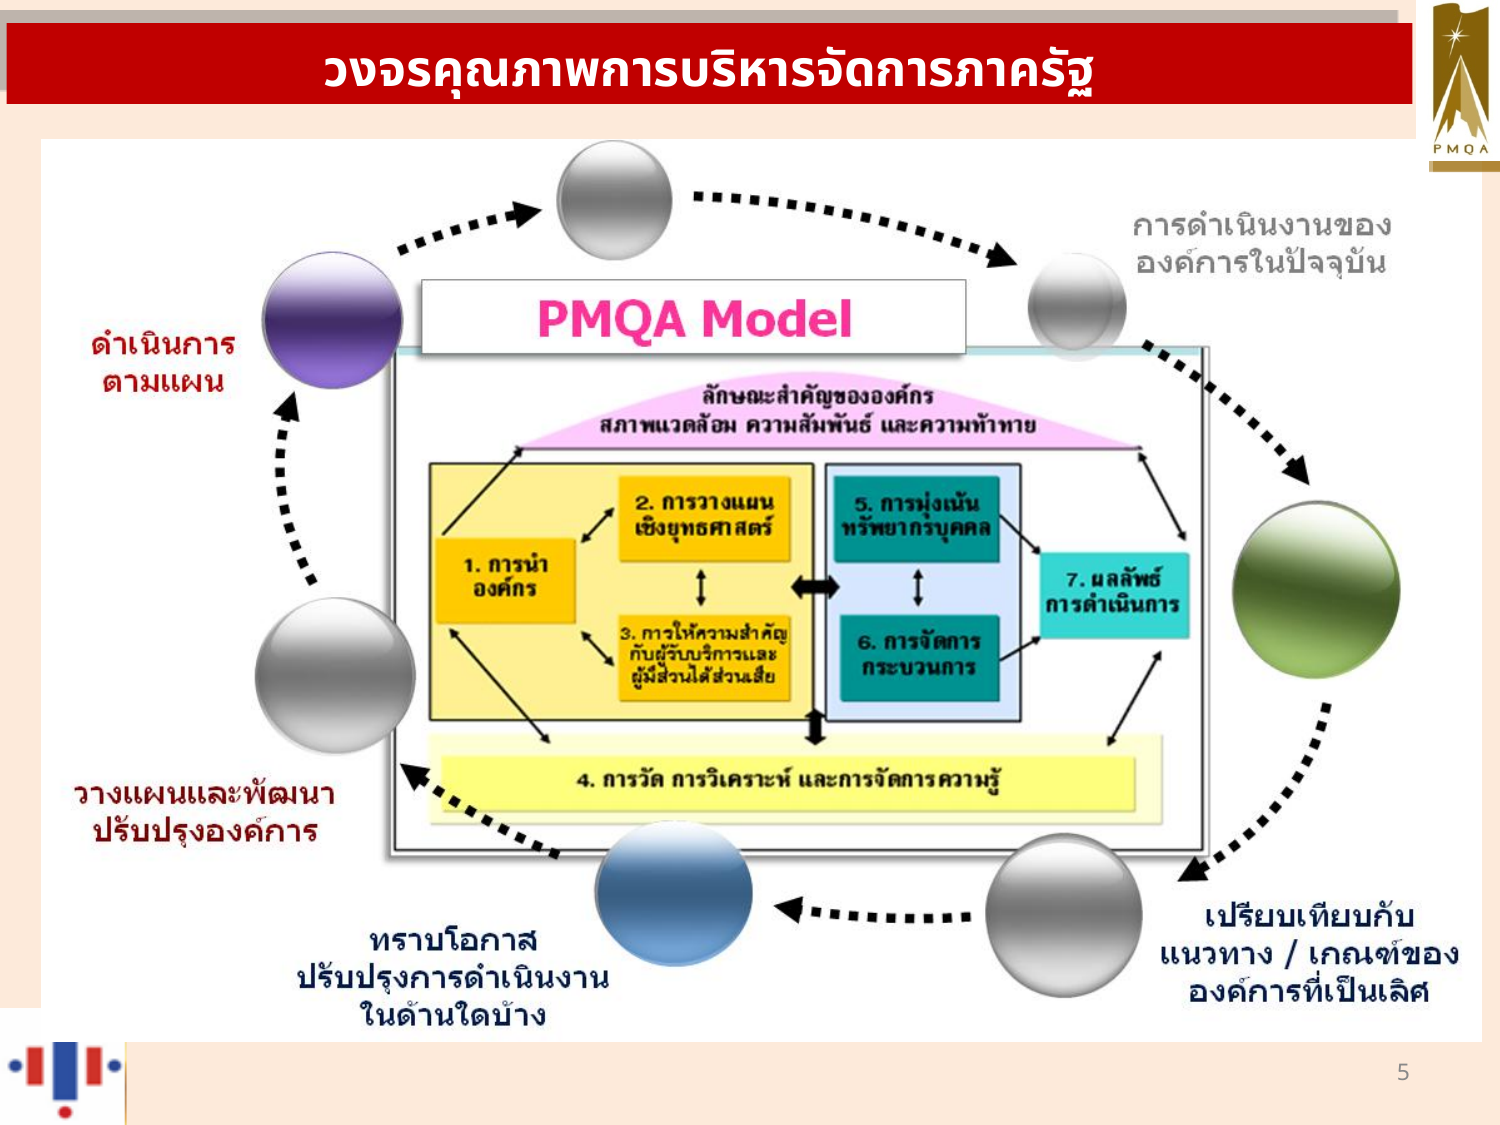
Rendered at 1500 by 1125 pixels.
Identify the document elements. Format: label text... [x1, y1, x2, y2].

slide_number 5 [1074, 1051, 1425, 1103]
text_box วงจรคุณภาพการบริหารจัดการภาครัฐ [6, 23, 1411, 104]
picture [0, 0, 1500, 1125]
